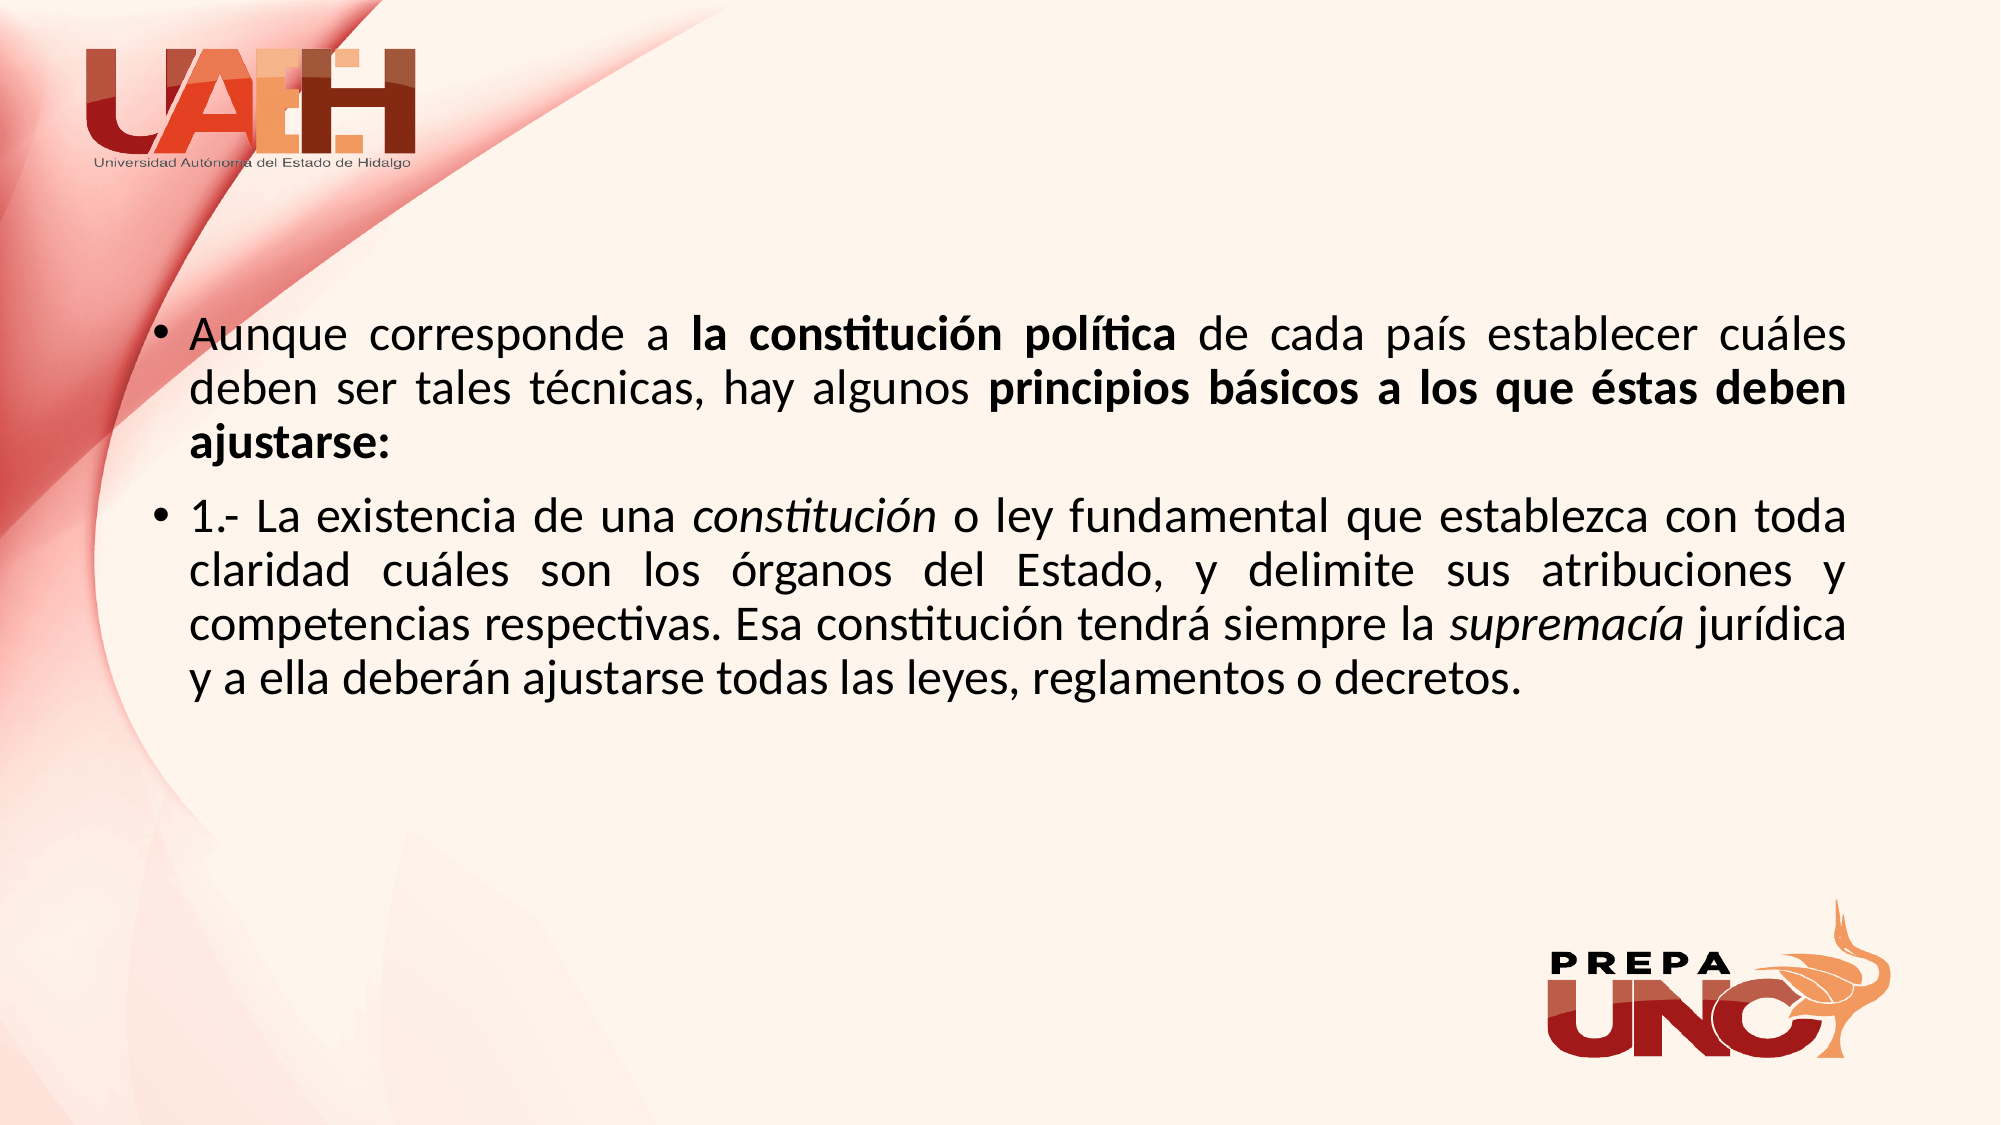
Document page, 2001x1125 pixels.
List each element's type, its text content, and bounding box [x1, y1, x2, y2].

picture [0, 0, 2001, 1125]
text_box [425, 437, 1650, 913]
list Aunque corresponde a la constitución política de cada país establecer cuá­les deben ser tales técnicas, hay algunos principios básicos a los que éstas de­ben ajustarse: 1.- La existencia de una constitución o ley fundamental que establezca con toda claridad cuáles son los órganos del Estado, y delimite sus atribuciones y competencias respectivas. Esa constitución tendrá siempre la supremacía jurídica y a ella deberán ajustarse todas las leyes, reglamentos o decretos. [137, 299, 1863, 1014]
